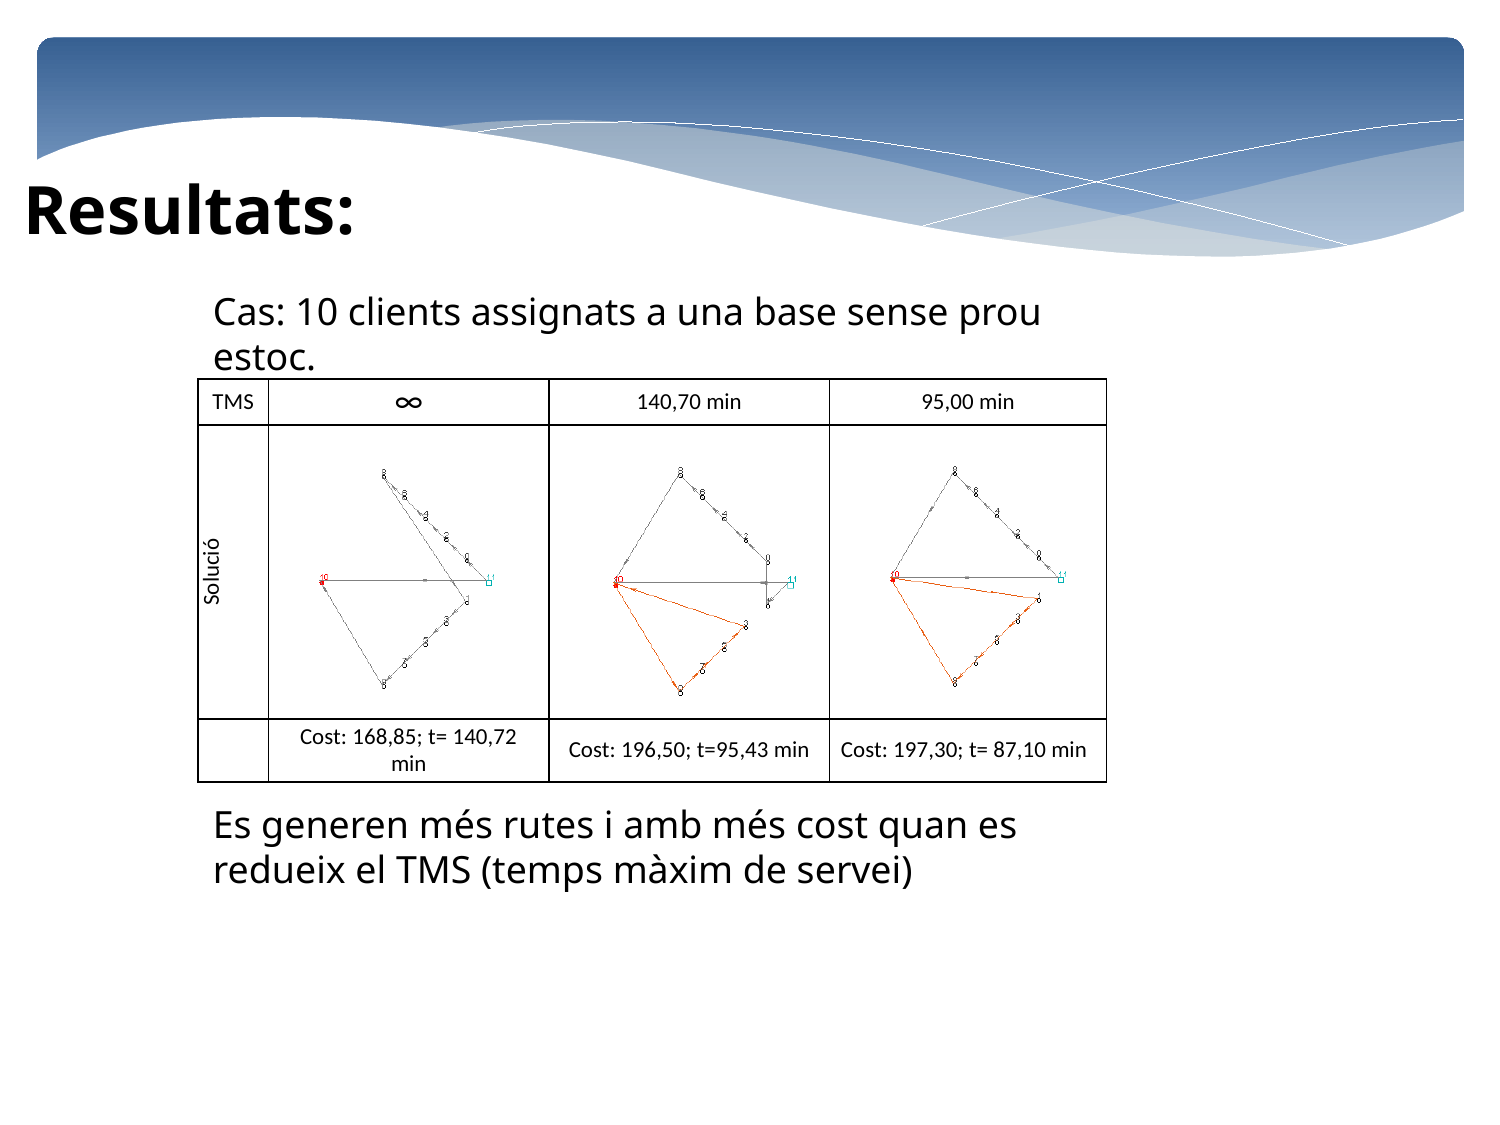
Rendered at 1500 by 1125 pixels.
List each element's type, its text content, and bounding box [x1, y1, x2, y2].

picture [582, 452, 815, 710]
table_cell [550, 426, 829, 718]
table_header ∞ [269, 386, 548, 424]
text_box Resultats: [9, 160, 388, 255]
table_cell [199, 720, 268, 781]
picture [286, 452, 519, 710]
text_box Es generen més rutes i amb més cost quan es redueix el TMS (temps màxim de servei) [198, 794, 1091, 899]
text_box Cas: 10 clients assignats a una base sense prou estoc. [198, 280, 1091, 386]
table_cell Cost: 168,85; t= 140,72 min [269, 720, 548, 781]
table_cell [830, 426, 1106, 718]
table_cell Solució [199, 426, 268, 718]
table_cell Cost: 197,30; t= 87,10 min [830, 720, 1106, 781]
table_cell Cost: 196,50; t=95,43 min [550, 720, 829, 781]
picture [870, 452, 1088, 705]
table_cell [269, 426, 548, 718]
table_header 140,70 min [550, 386, 829, 424]
table_header 95,00 min [830, 380, 1106, 424]
table_header TMS [199, 386, 268, 424]
